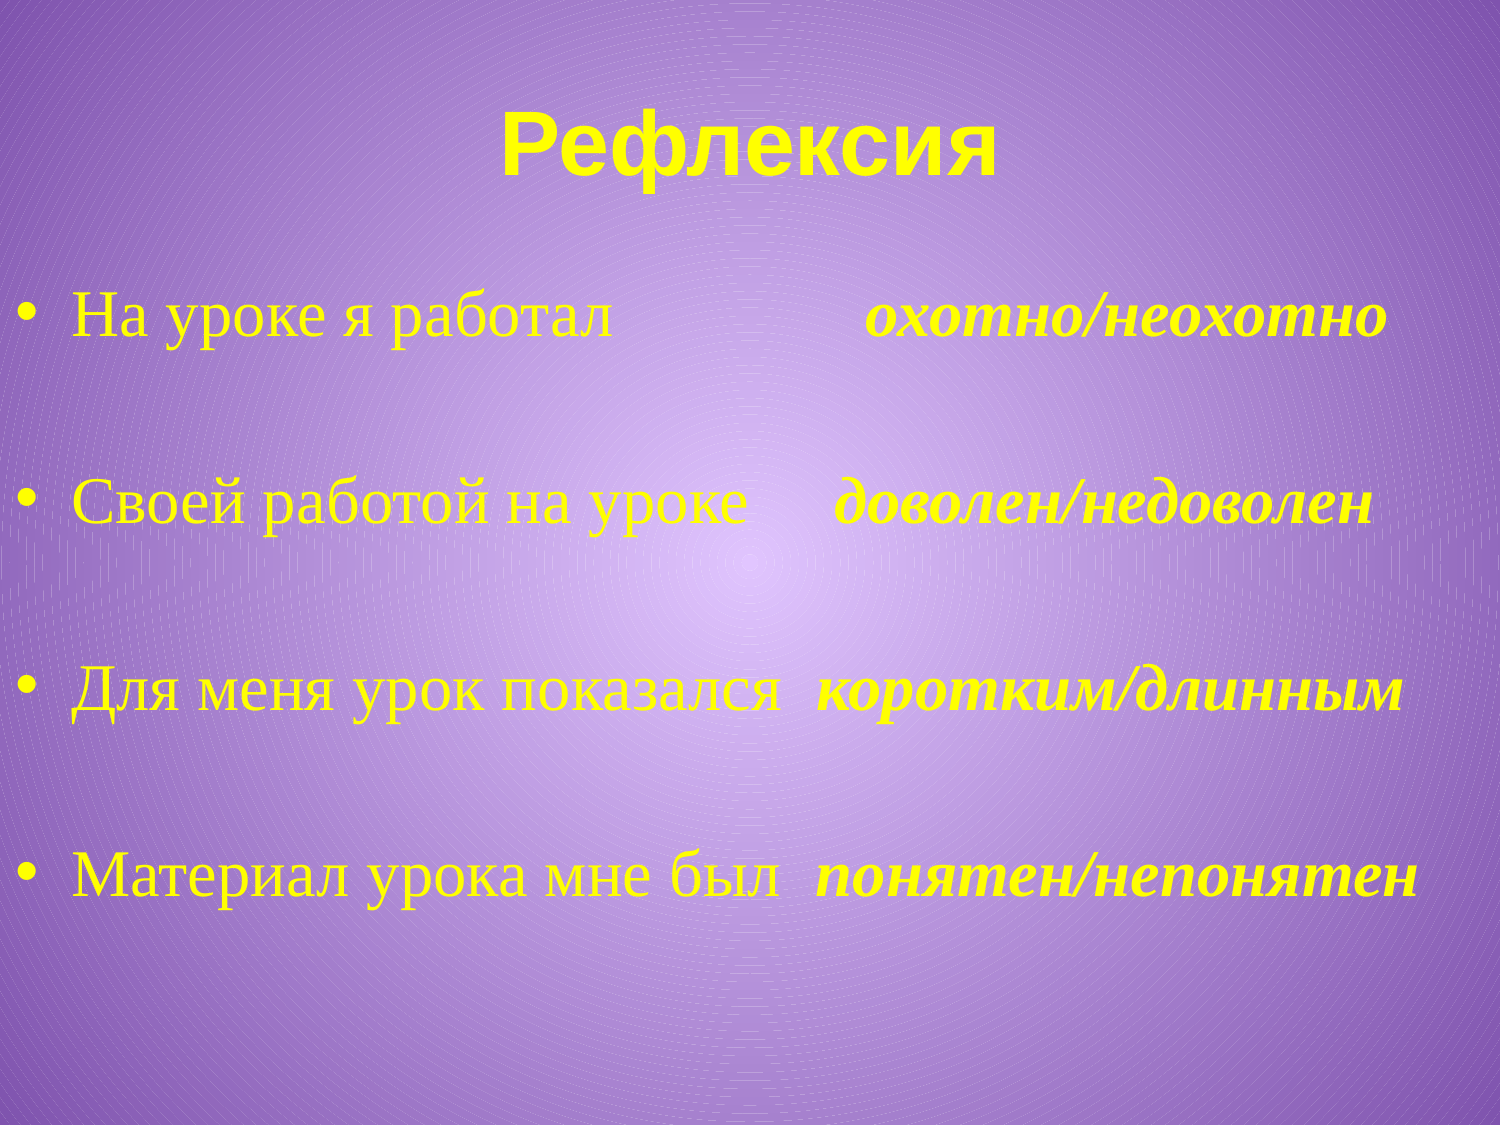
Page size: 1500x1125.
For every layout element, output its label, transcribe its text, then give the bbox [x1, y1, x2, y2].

list На уроке я работал охотно/неохотно Своей работой на уроке доволен/недоволен Для меня урок показался коротким/длинным Материал урока мне был понятен/непонятен [0, 262, 1500, 1005]
title Рефлексия [75, 45, 1425, 233]
